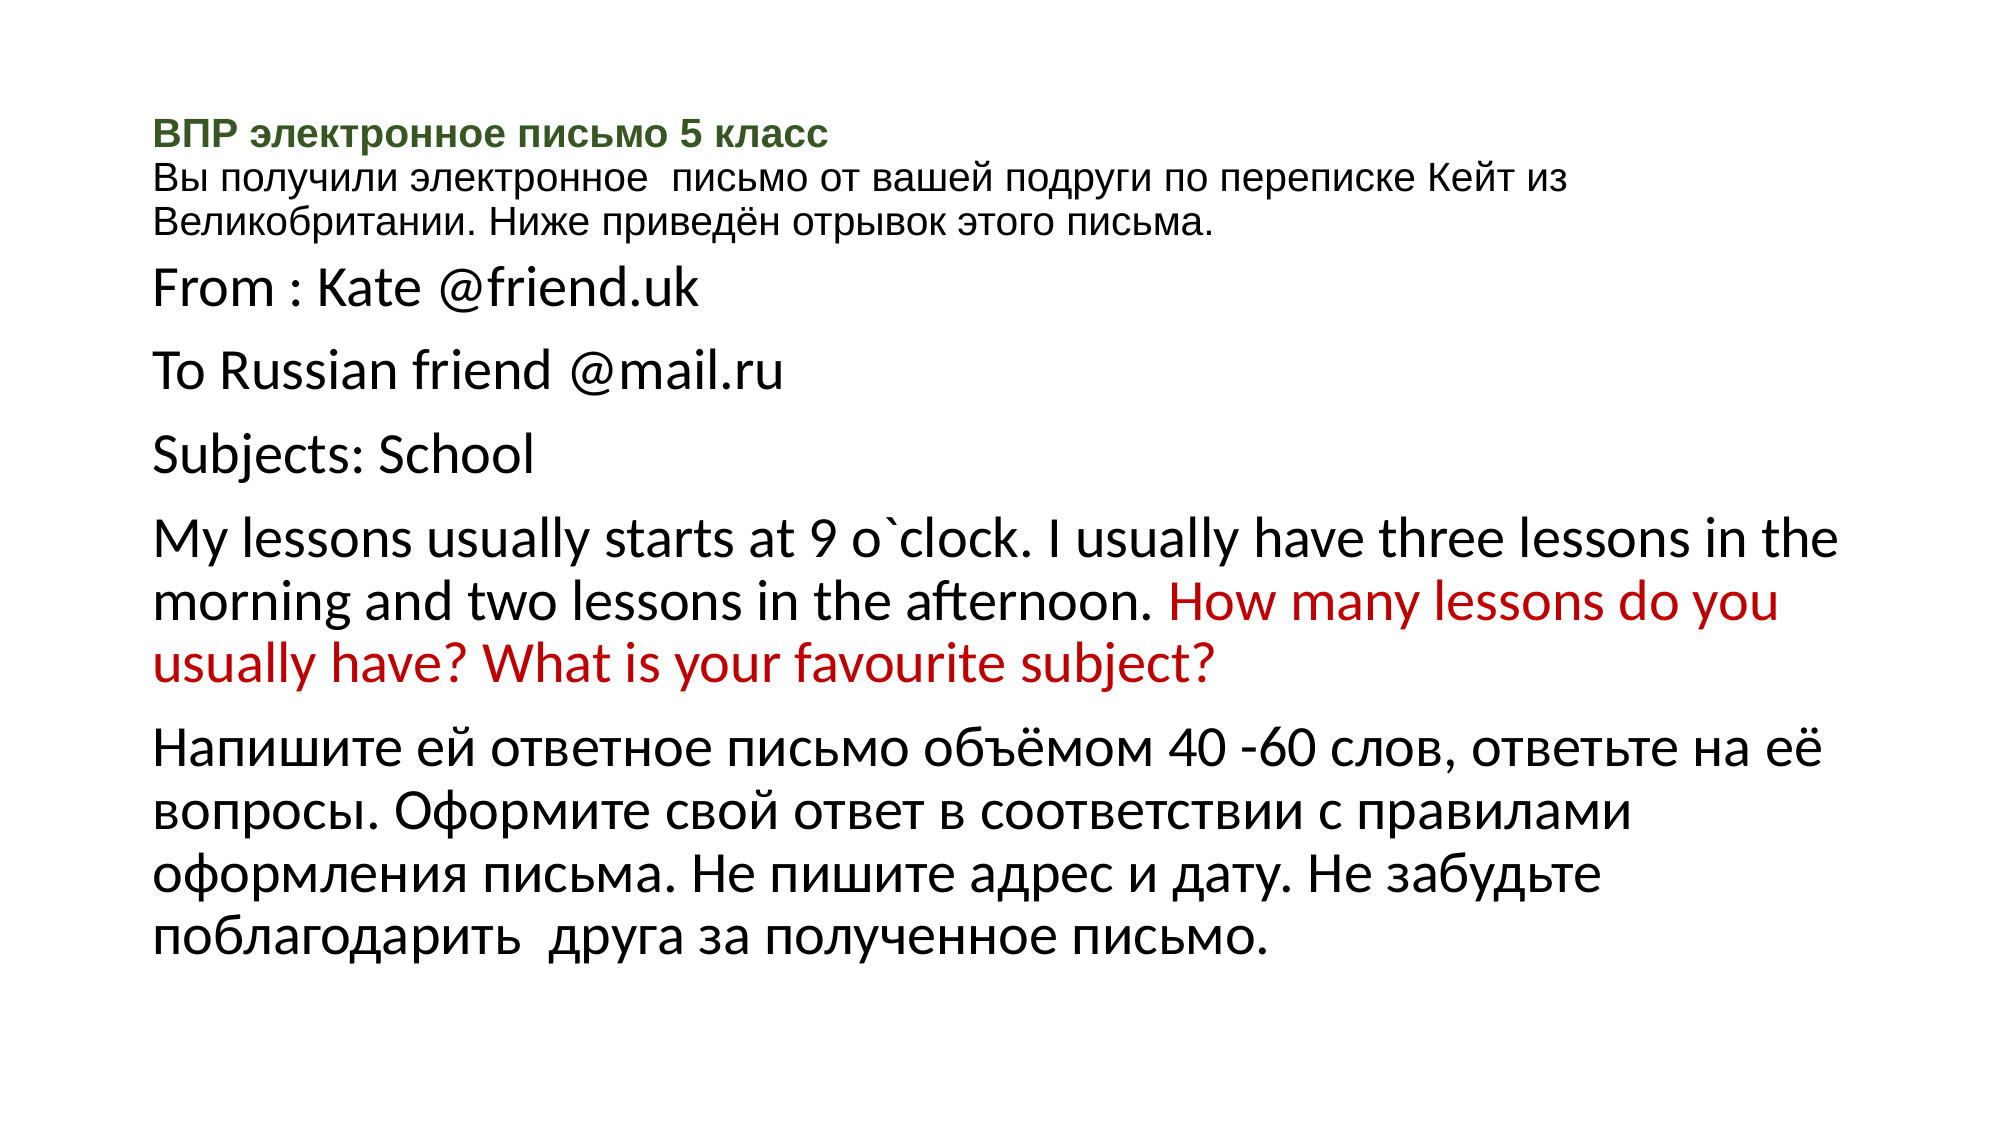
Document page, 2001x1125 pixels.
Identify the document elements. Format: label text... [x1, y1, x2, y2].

list From : Kate @friend.uk To Russian friend @mail.ru Subjects: School My lessons usually starts at 9 o`clock. I usually have three lessons in the morning and two lessons in the afternoon. How many lessons do you usually have? What is your favourite subject? Напишите ей ответное письмо объёмом 40 -60 слов, ответьте на её вопросы. Оформите свой ответ в соответствии с правилами оформления письма. Не пишите адрес и дату. Не забудьте поблагодарить друга за полученное письмо. [137, 248, 1863, 1014]
title ВПР электронное письмо 5 класс Вы получили электронное письмо от вашей подруги по переписке Кейт из Великобритании. Ниже приведён отрывок этого письма. [137, 59, 1863, 248]
